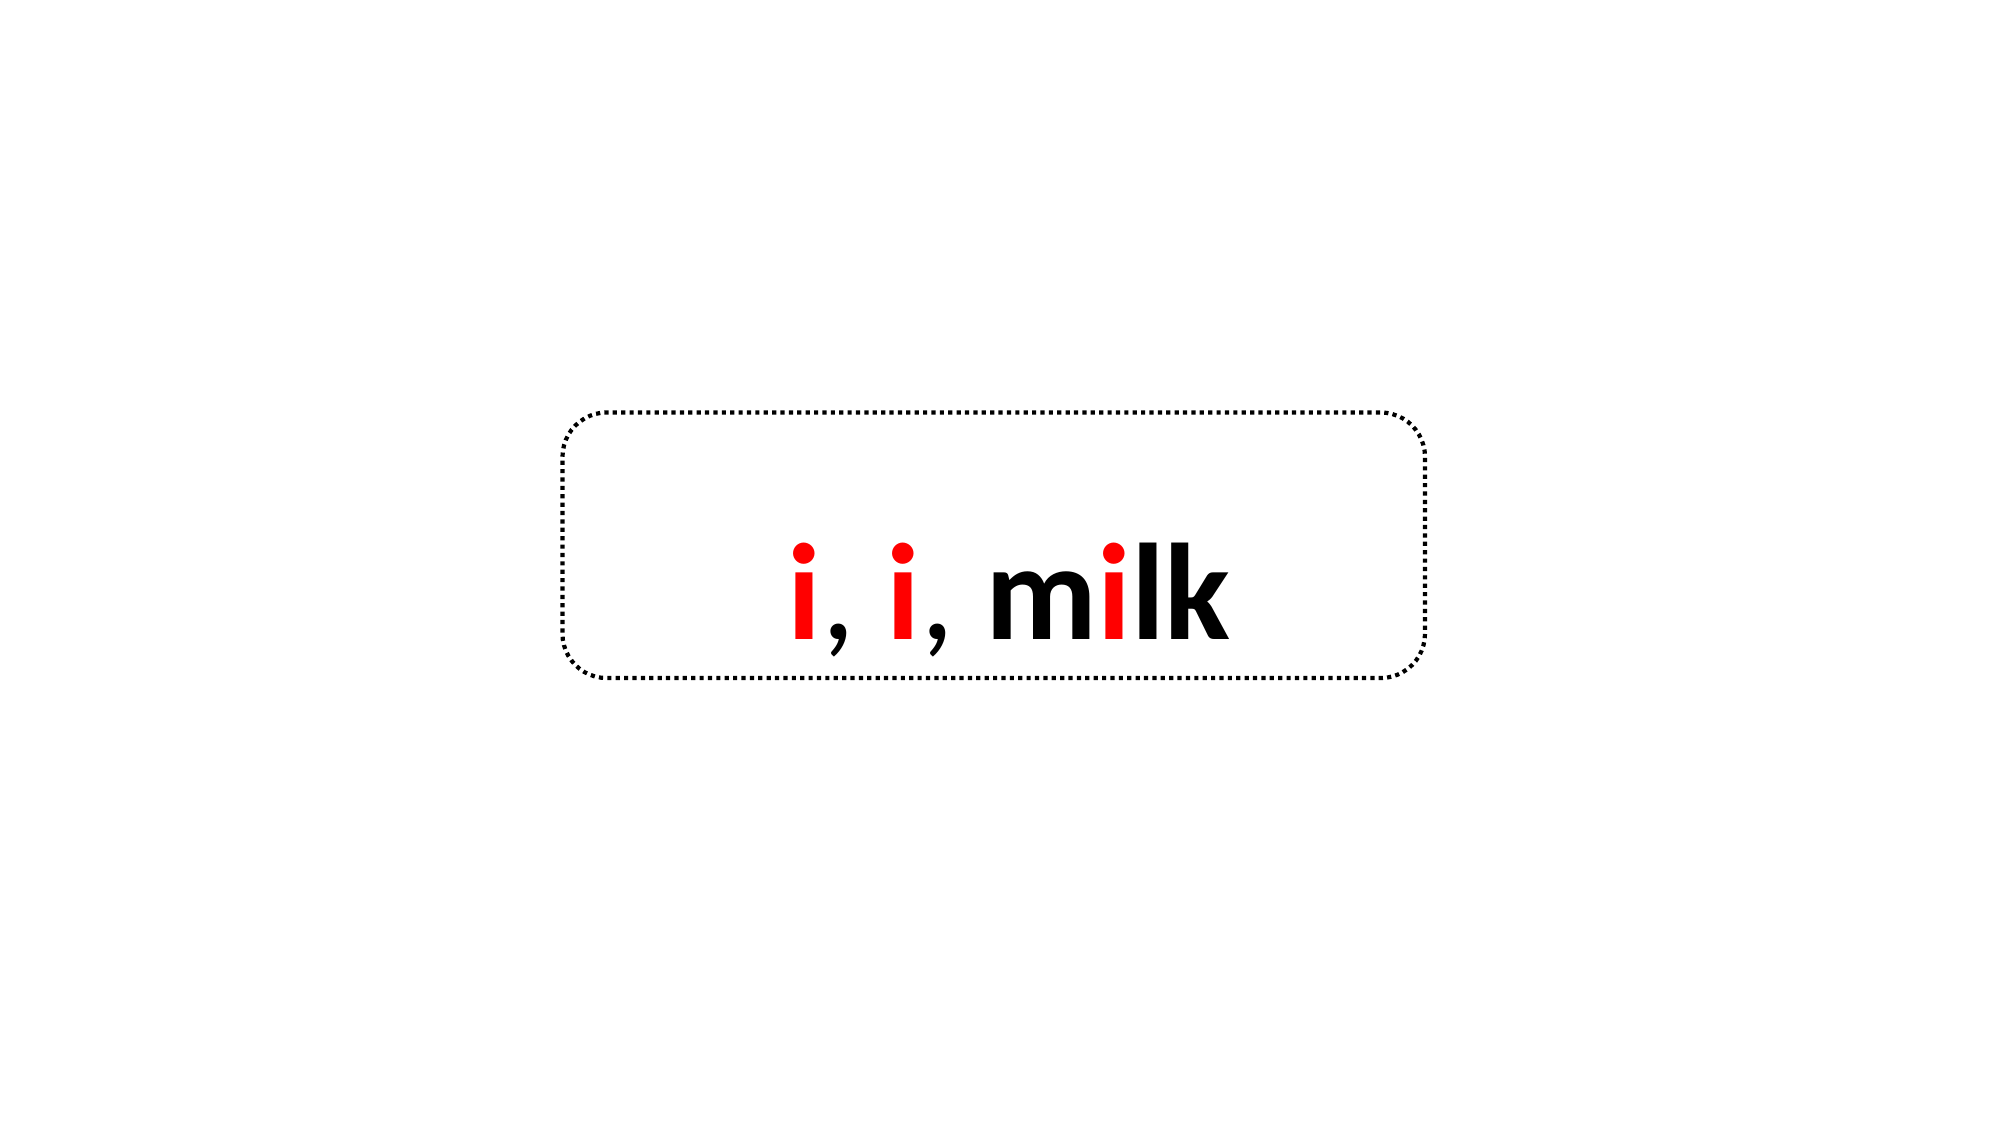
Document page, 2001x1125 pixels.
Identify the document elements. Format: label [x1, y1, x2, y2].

text_box [560, 410, 1428, 681]
